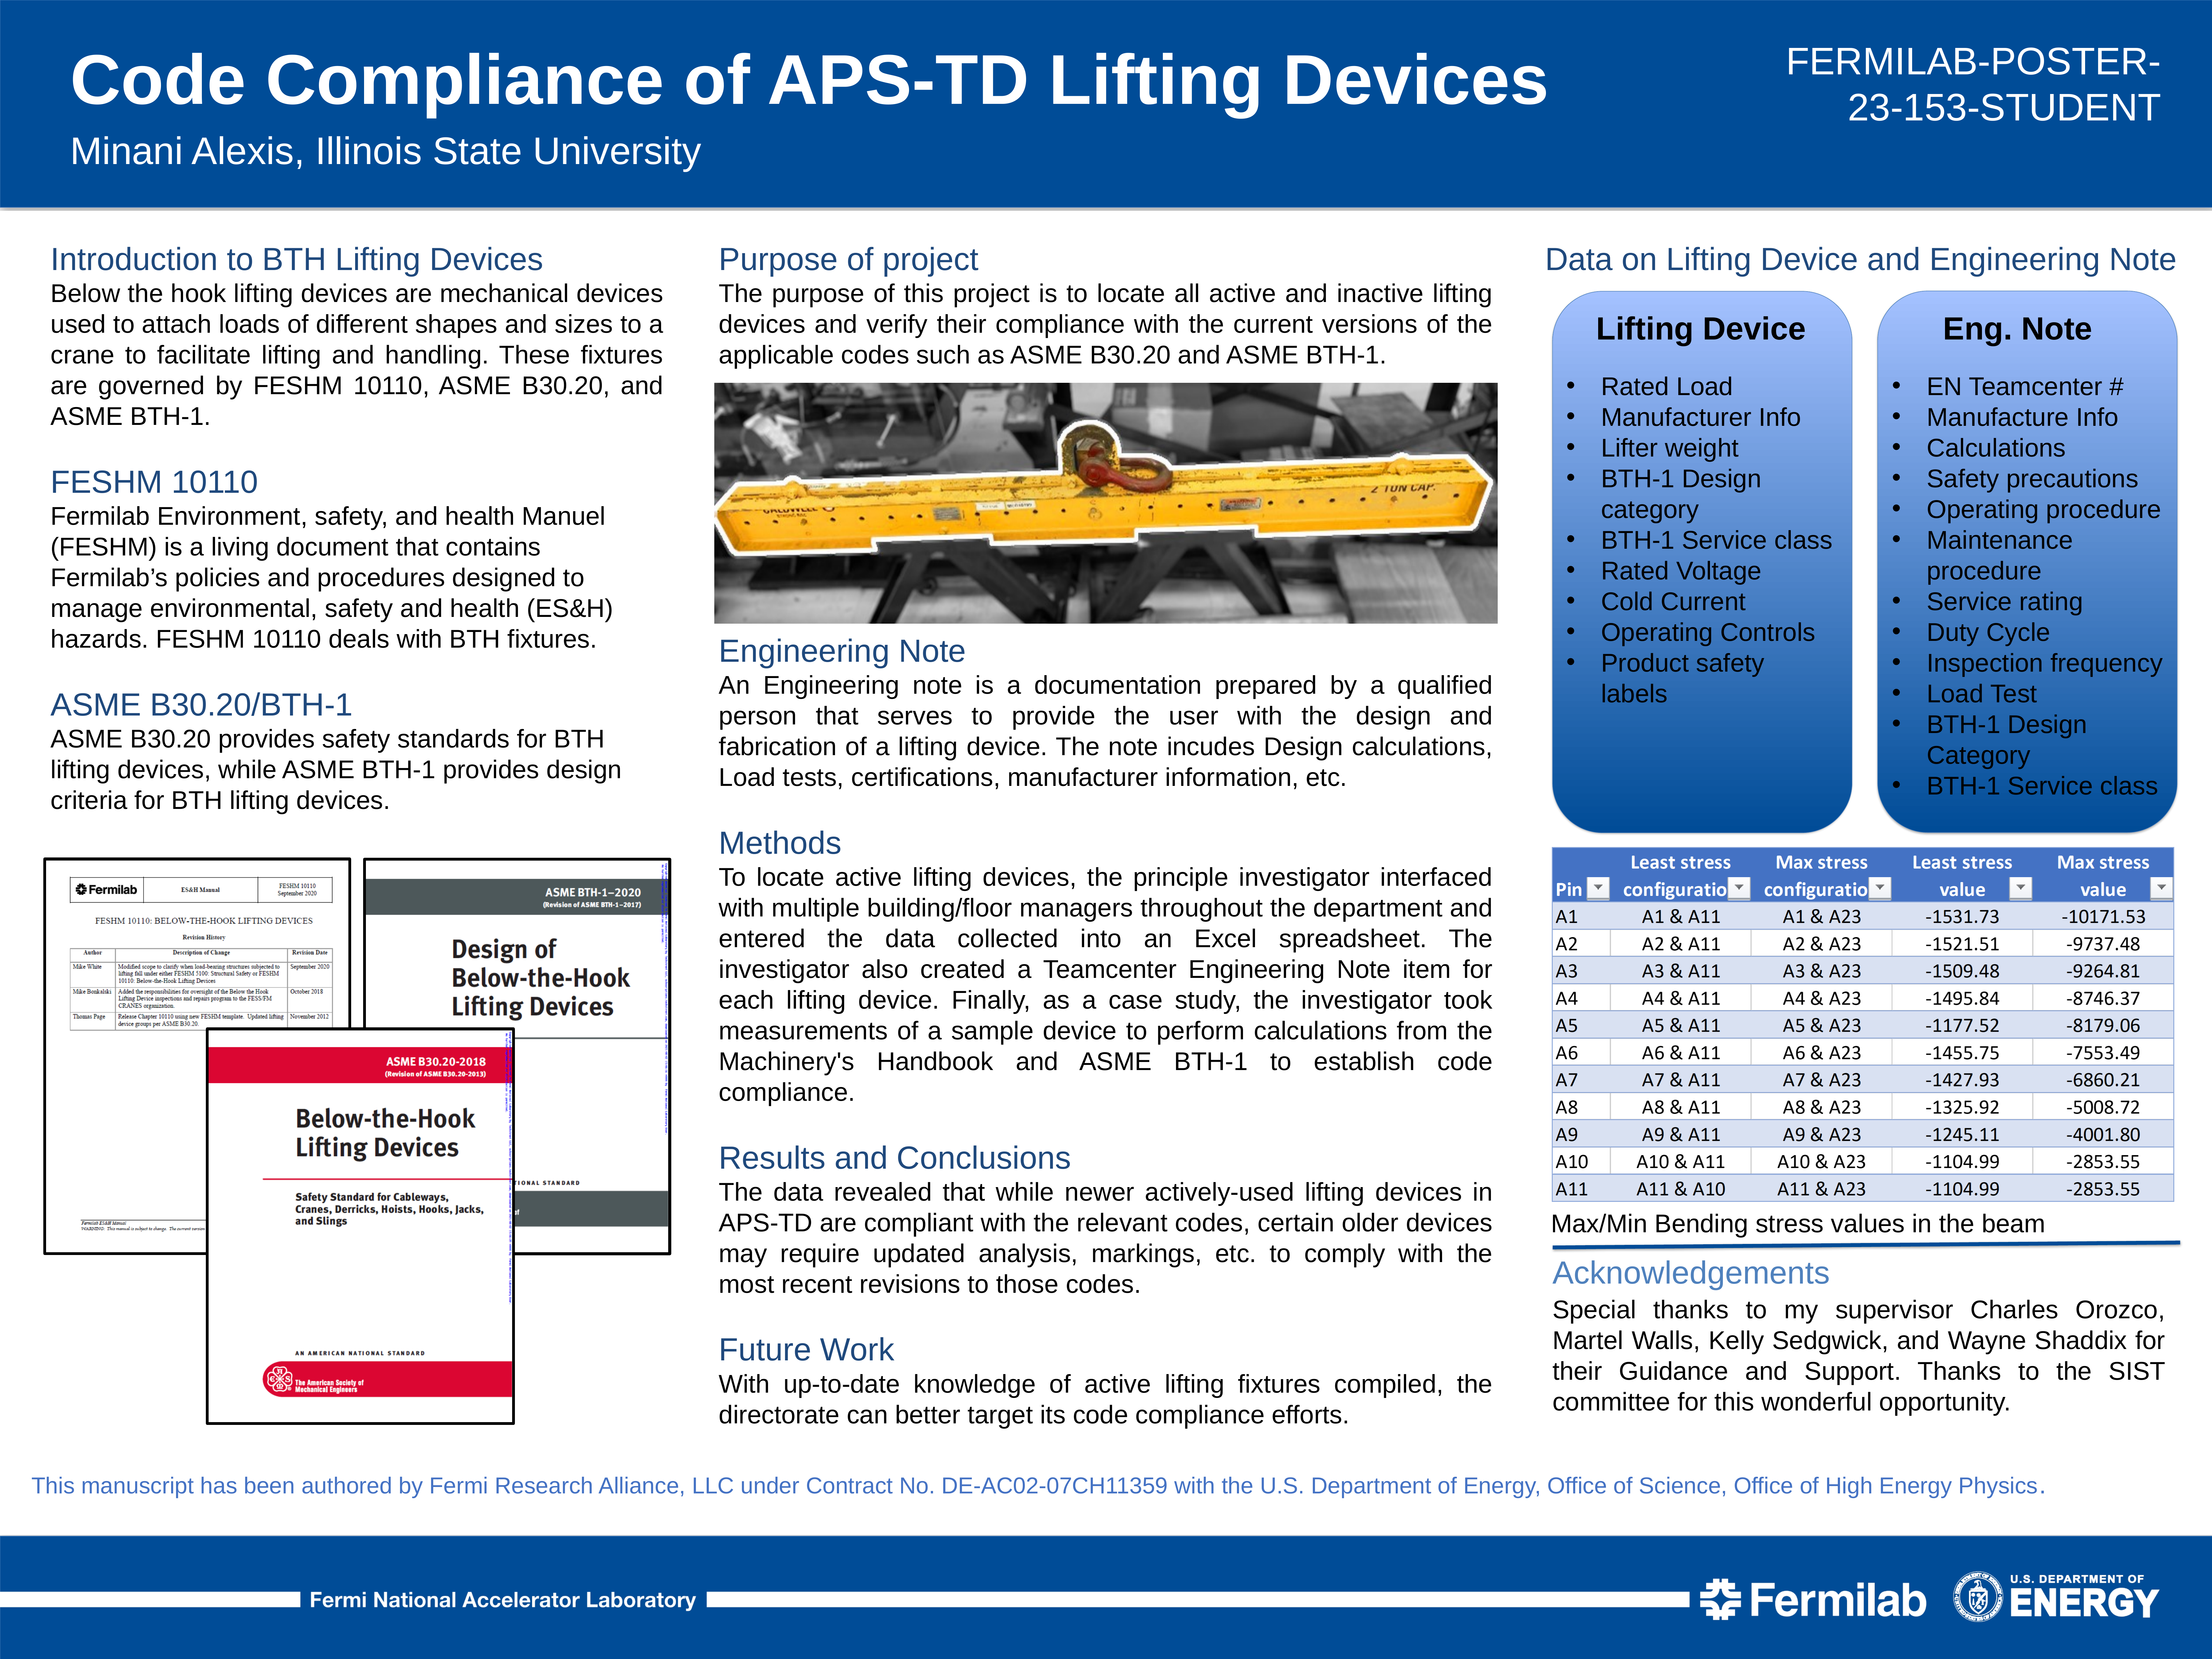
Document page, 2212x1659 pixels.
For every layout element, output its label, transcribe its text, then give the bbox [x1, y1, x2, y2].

text_box Acknowledgements [1548, 1249, 1837, 1290]
text_box This manuscript has been authored by Fermi Research Alliance, LLC under Contract No. DE-AC02-07CH11359 with the U.S. Department of Energy, Office of Science, Office of High Energy Physics. [27, 1465, 2104, 1501]
picture [714, 383, 1498, 624]
text_box EN Teamcenter # Manufacture Info Calculations Safety precautions Operating procedure Maintenance procedure Service rating Duty Cycle Inspection frequency Load Test BTH-1 Design Category BTH-1 Service class [1888, 367, 2171, 802]
list Code Compliance of APS-TD Lifting Devices Minani Alexis, Illinois State University [65, 31, 2142, 181]
text_box [1552, 291, 1853, 833]
text_box Introduction to BTH Lifting Devices Below the hook lifting devices are mechanical devices used to attach loads of different shapes and sizes to a crane to facilitate lifting and handling. These fixtures are governed by FESHM 10110, ASME B30.20, and ASME BTH-1. FESHM 10110 Fermilab Environment, safety, and health Manuel (FESHM) is a living document that contains Fermilab’s policies and procedures designed to manage environmental, safety and health (ES&H) hazards. FESHM 10110 deals with BTH fixtures. ASME B30.20/BTH-1 ASME B30.20 provides safety standards for BTH lifting devices, while ASME BTH-1 provides design criteria for BTH lifting devices. [46, 236, 668, 817]
text_box Lifting Device [1591, 305, 1811, 348]
picture [46, 860, 669, 1422]
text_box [1552, 1242, 2180, 1248]
text_box Special thanks to my supervisor Charles Orozco, Martel Walls, Kelly Sedgwick, and Wayne Shaddix for their Guidance and Support. Thanks to the SIST committee for this wonderful opportunity. [1548, 1290, 2170, 1418]
text_box FERMILAB-POSTER-23-153-STUDENT [1751, 34, 2166, 131]
text_box Max/Min Bending stress values in the beam [1546, 1204, 2051, 1240]
text_box Rated Load Manufacturer Info Lifter weight BTH-1 Design category BTH-1 Service class Rated Voltage Cold Current Operating Controls Product safety labels [1562, 367, 1841, 710]
text_box Purpose of project The purpose of this project is to locate all active and inactive lifting devices and verify their compliance with the current versions of the applicable codes such as ASME B30.20 and ASME BTH-1. Engineering Note An Engineering note is a documentation prepared by a qualified person that serves to provide the user with the design and fabrication of a lifting device. The note incudes Design calculations, Load tests, certifications, manufacturer information, etc. Methods To locate active lifting devices, the principle investigator interfaced with multiple building/floor managers throughout the department and entered the data collected into an Excel spreadsheet. The investigator also created a Teamcenter Engineering Note item for each lifting device. Finally, as a case study, the investigator took measurements of a sample device to perform calculations from the Machinery's Handbook and ASME BTH-1 to establish code compliance. Results and Conclusions The data revealed that while newer actively-used lifting devices in APS-TD are compliant with the relevant codes, certain older devices may require updated analysis, markings, etc. to comply with the most recent revisions to those codes. Future Work With up-to-date knowledge of active lifting fixtures compiled, the directorate can better target its code compliance efforts. [714, 236, 1498, 382]
text_box [1877, 291, 2178, 833]
text_box Purpose of project The purpose of this project is to locate all active and inactive lifting devices and verify their compliance with the current versions of the applicable codes such as ASME B30.20 and ASME BTH-1. Engineering Note An Engineering note is a documentation prepared by a qualified person that serves to provide the user with the design and fabrication of a lifting device. The note incudes Design calculations, Load tests, certifications, manufacturer information, etc. Methods To locate active lifting devices, the principle investigator interfaced with multiple building/floor managers throughout the department and entered the data collected into an Excel spreadsheet. The investigator also created a Teamcenter Engineering Note item for each lifting device. Finally, as a case study, the investigator took measurements of a sample device to perform calculations from the Machinery's Handbook and ASME BTH-1 to establish code compliance. Results and Conclusions The data revealed that while newer actively-used lifting devices in APS-TD are compliant with the relevant codes, certain older devices may require updated analysis, markings, etc. to comply with the most recent revisions to those codes. Future Work With up-to-date knowledge of active lifting fixtures compiled, the directorate can better target its code compliance efforts. [714, 626, 1498, 1431]
text_box Eng. Note [1904, 305, 2132, 348]
text_box Data on Lifting Device and Engineering Note [1540, 236, 2186, 279]
picture [1552, 847, 2175, 1202]
